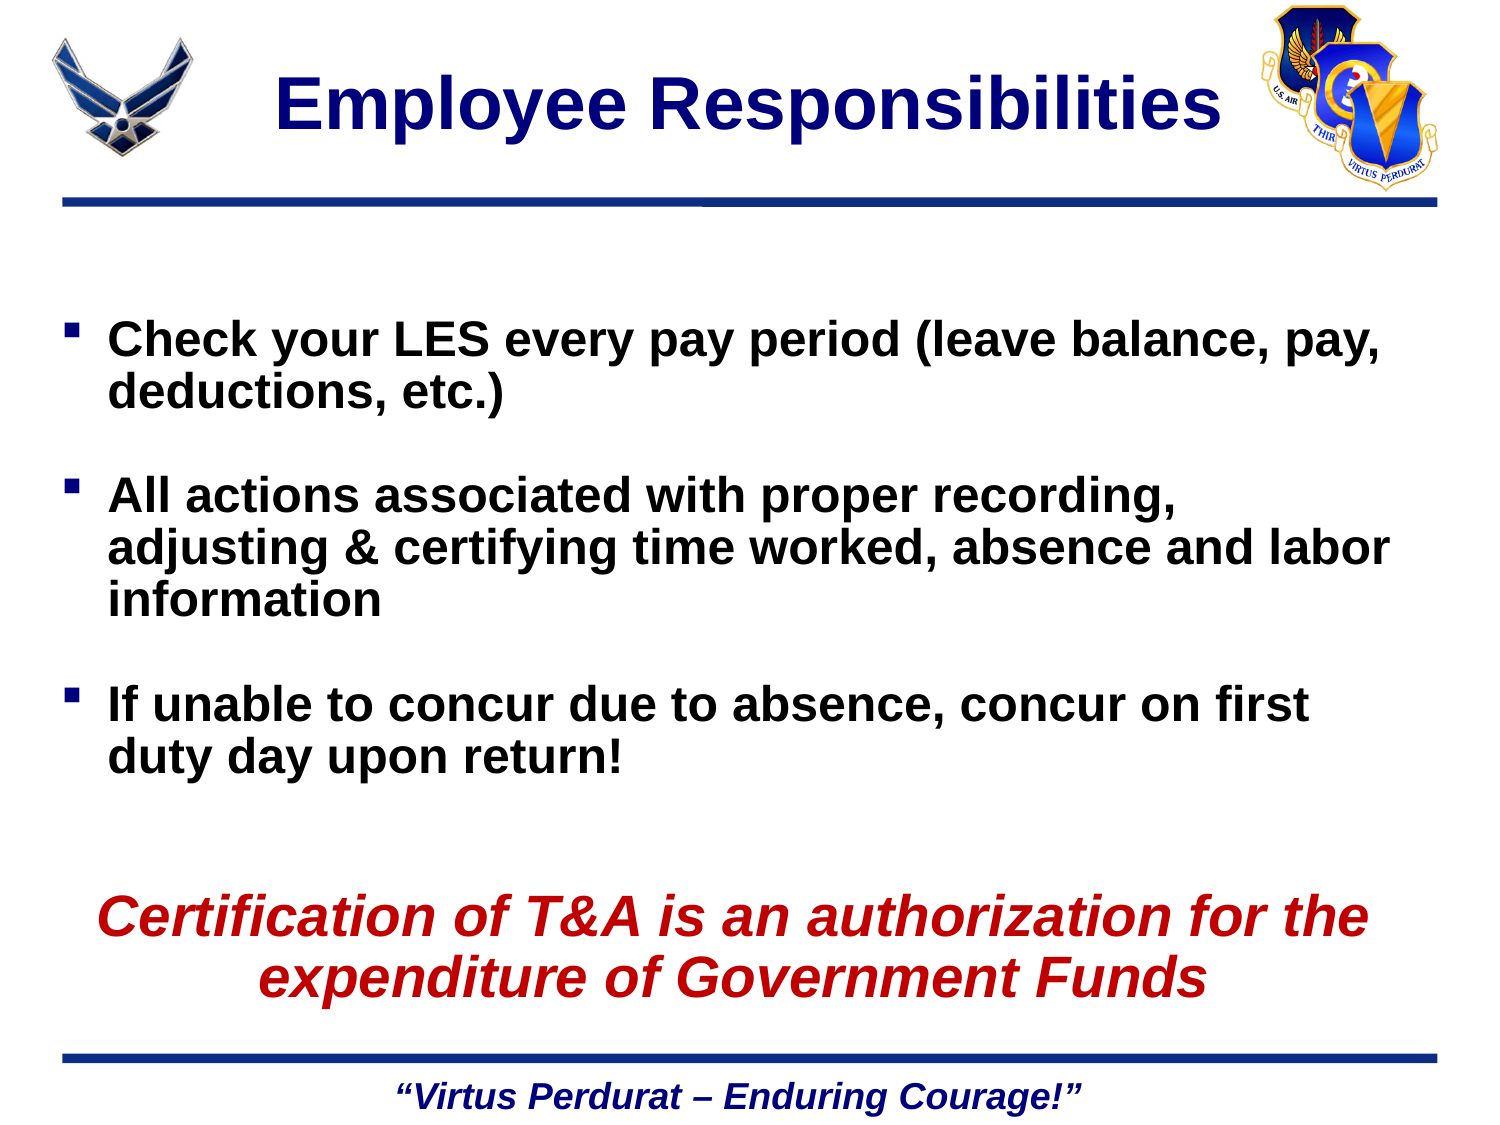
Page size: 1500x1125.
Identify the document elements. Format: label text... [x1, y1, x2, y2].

title Employee Responsibilities [209, 12, 1289, 201]
picture [43, 36, 199, 161]
picture [1259, 5, 1442, 192]
list Check your LES every pay period (leave balance, pay, deductions, etc.) All actions associated with proper recording, adjusting & certifying time worked, absence and labor information If unable to concur due to absence, concur on first duty day upon return! Certification of T&A is an authorization for the expenditure of Government Funds [45, 246, 1423, 1025]
